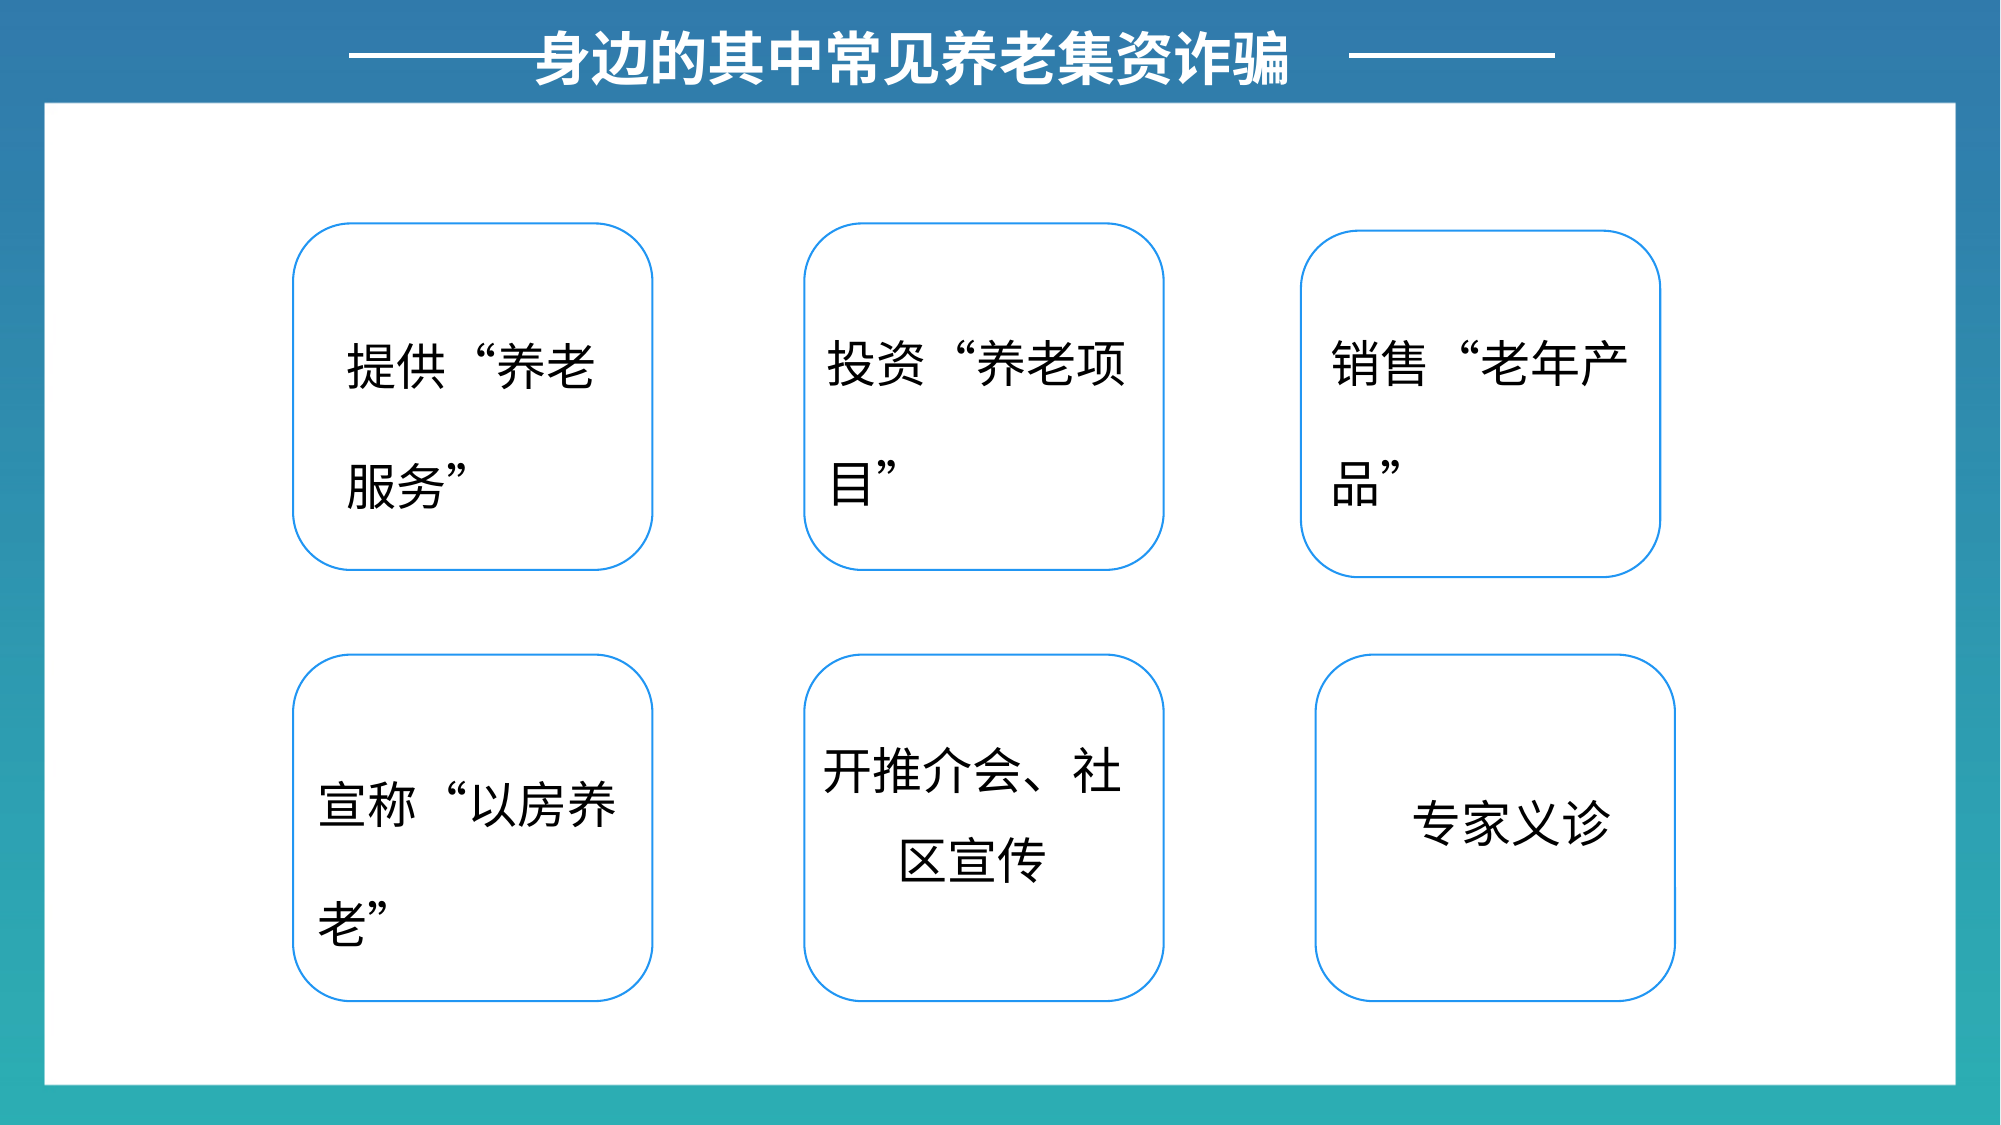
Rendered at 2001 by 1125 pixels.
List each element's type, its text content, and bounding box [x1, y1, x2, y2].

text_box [1315, 654, 1685, 1002]
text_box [789, 654, 1164, 1002]
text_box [1300, 230, 1661, 578]
text_box 身边的其中常见养老集资诈骗 [518, 14, 1412, 100]
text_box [804, 223, 1164, 570]
text_box [1349, 53, 1555, 58]
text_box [293, 654, 653, 1002]
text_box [293, 223, 653, 570]
picture [0, 0, 2001, 1125]
text_box [349, 53, 556, 58]
